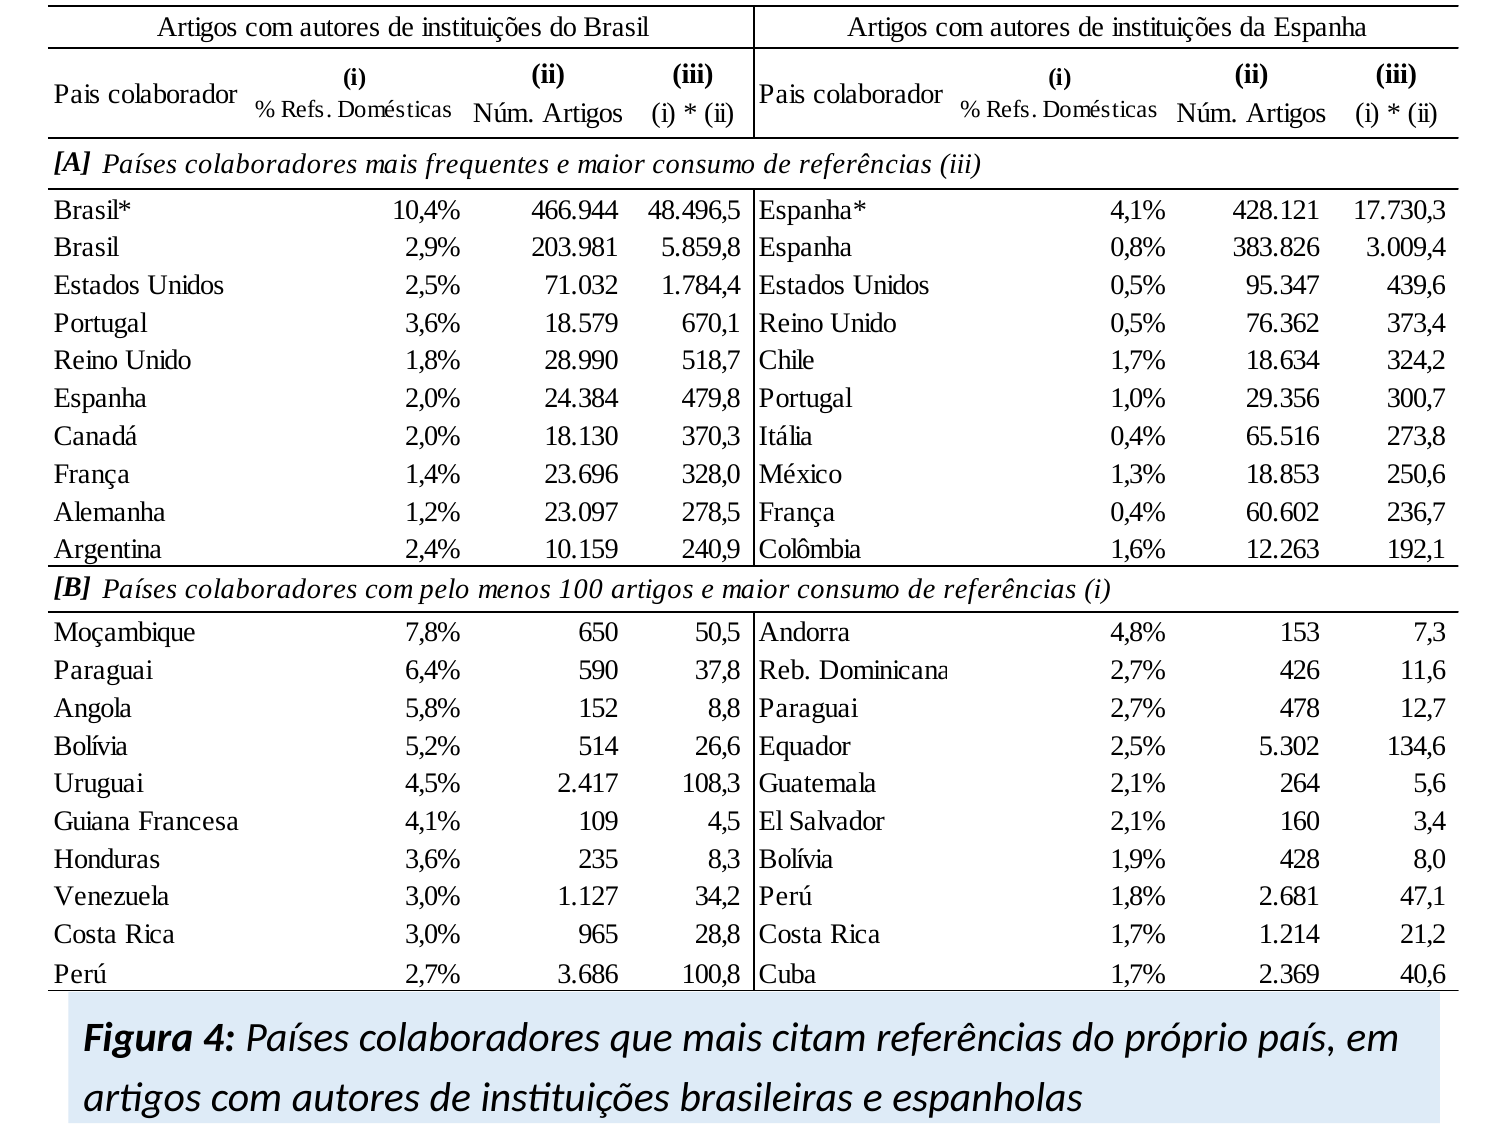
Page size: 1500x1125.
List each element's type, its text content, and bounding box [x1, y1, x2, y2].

list Figura 4: Países colaboradores que mais citam referências do próprio país, em artigos com autores de instituições brasileiras e espanholas [68, 992, 1440, 1124]
picture [47, 5, 1461, 992]
